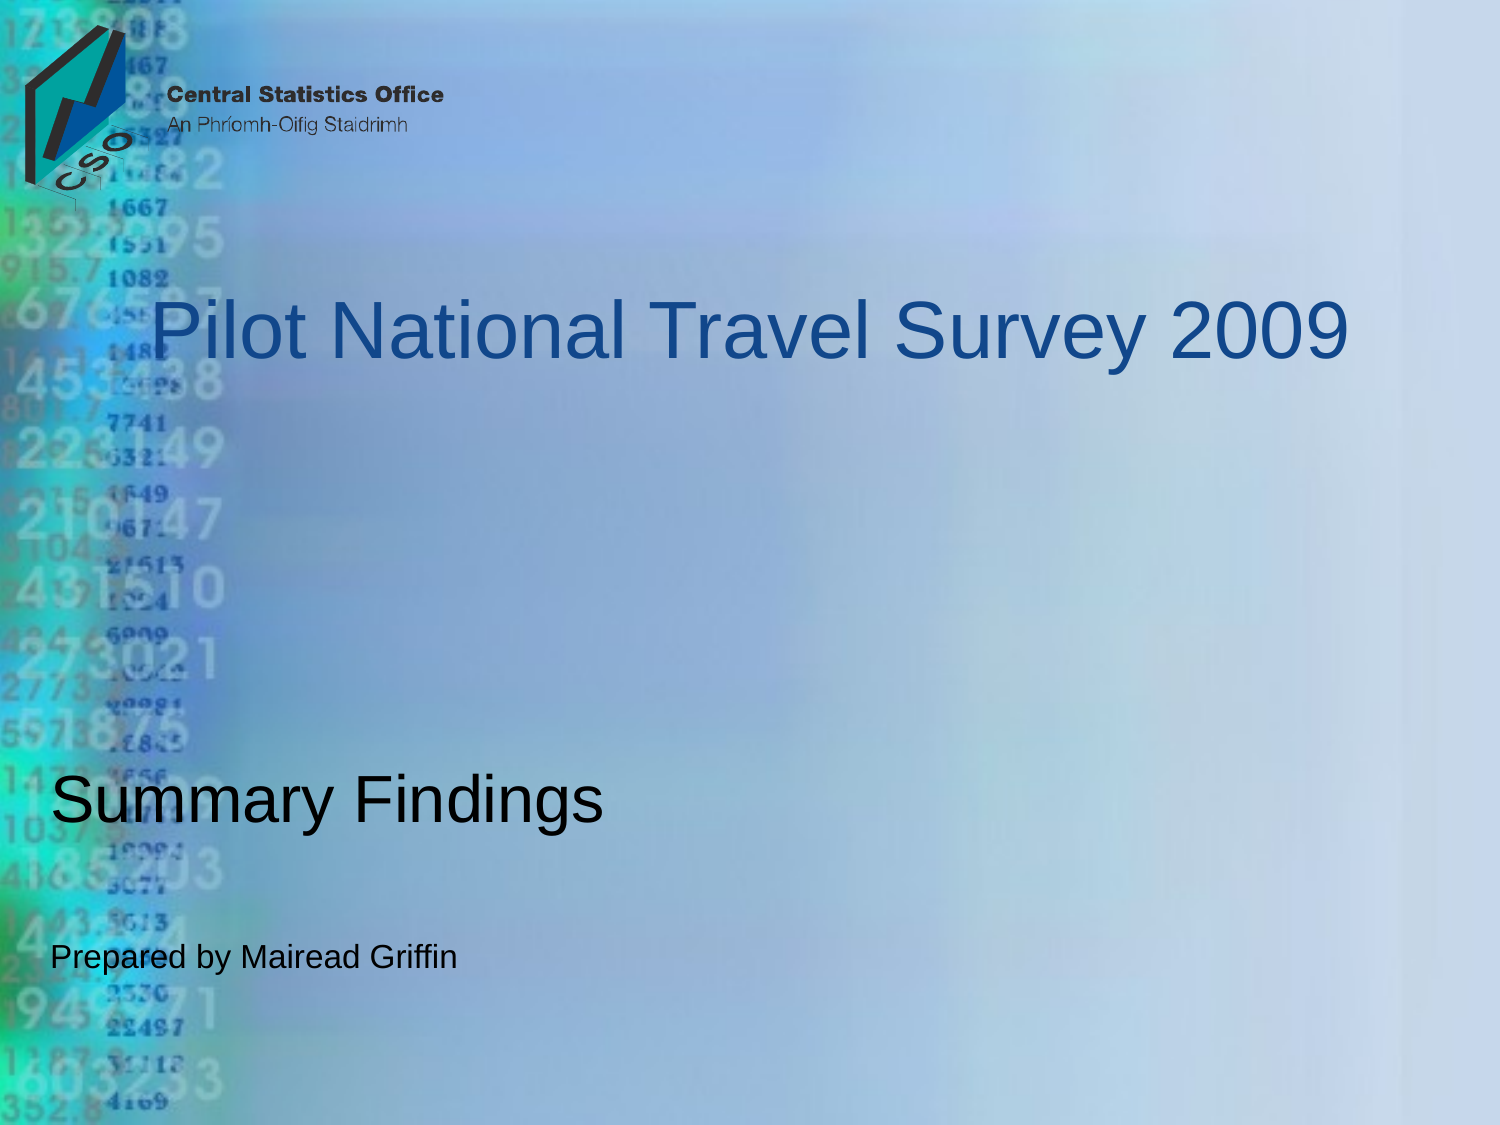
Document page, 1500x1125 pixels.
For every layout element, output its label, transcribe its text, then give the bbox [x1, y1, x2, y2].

picture [0, 0, 1500, 1125]
title Pilot National Travel Survey 2009 [35, 160, 1465, 375]
list Summary Findings Prepared by Mairead Griffin [35, 375, 1465, 1083]
